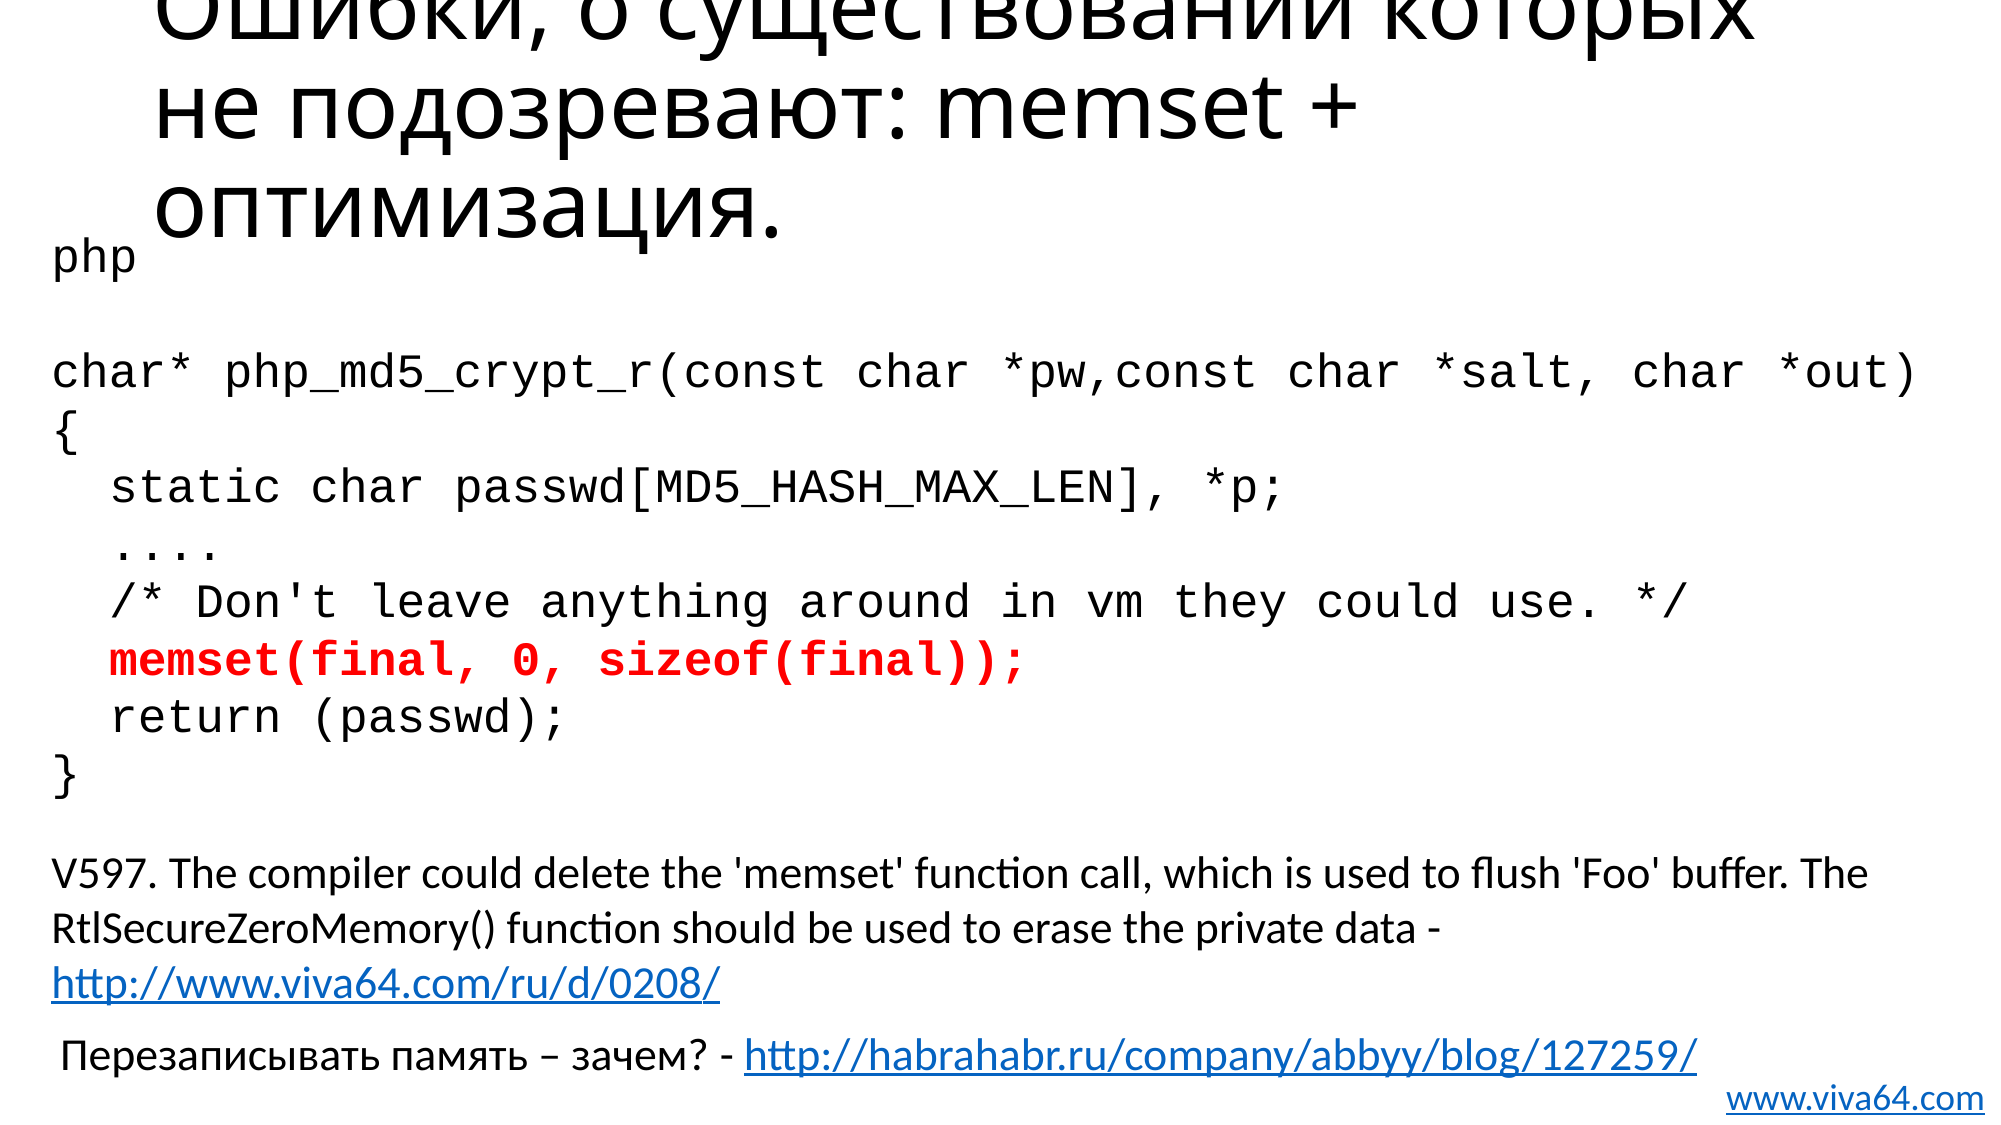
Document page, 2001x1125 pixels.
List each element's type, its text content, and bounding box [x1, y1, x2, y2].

text_box V597. The compiler could delete the 'memset' function call, which is used to flush 'Foo' buffer. The RtlSecureZeroMemory() function should be used to erase the private data - http://www.viva64.com/ru/d/0208/ [36, 834, 1967, 1015]
text_box www.viva64.com [1695, 1065, 2000, 1125]
title Ошибки, о существовании которых не подозревают: memset + оптимизация. [137, 0, 1863, 217]
text_box Перезаписывать память – зачем? - http://habrahabr.ru/company/abbyy/blog/127259/ [45, 1016, 1713, 1125]
text_box php char* php_md5_crypt_r(const char *pw,const char *salt, char *out) { static char passwd[MD5_HASH_MAX_LEN], *p; .... /* Don't leave anything around in vm they could use. */ memset(final, 0, sizeof(final)); return (passwd); } [36, 217, 1955, 807]
